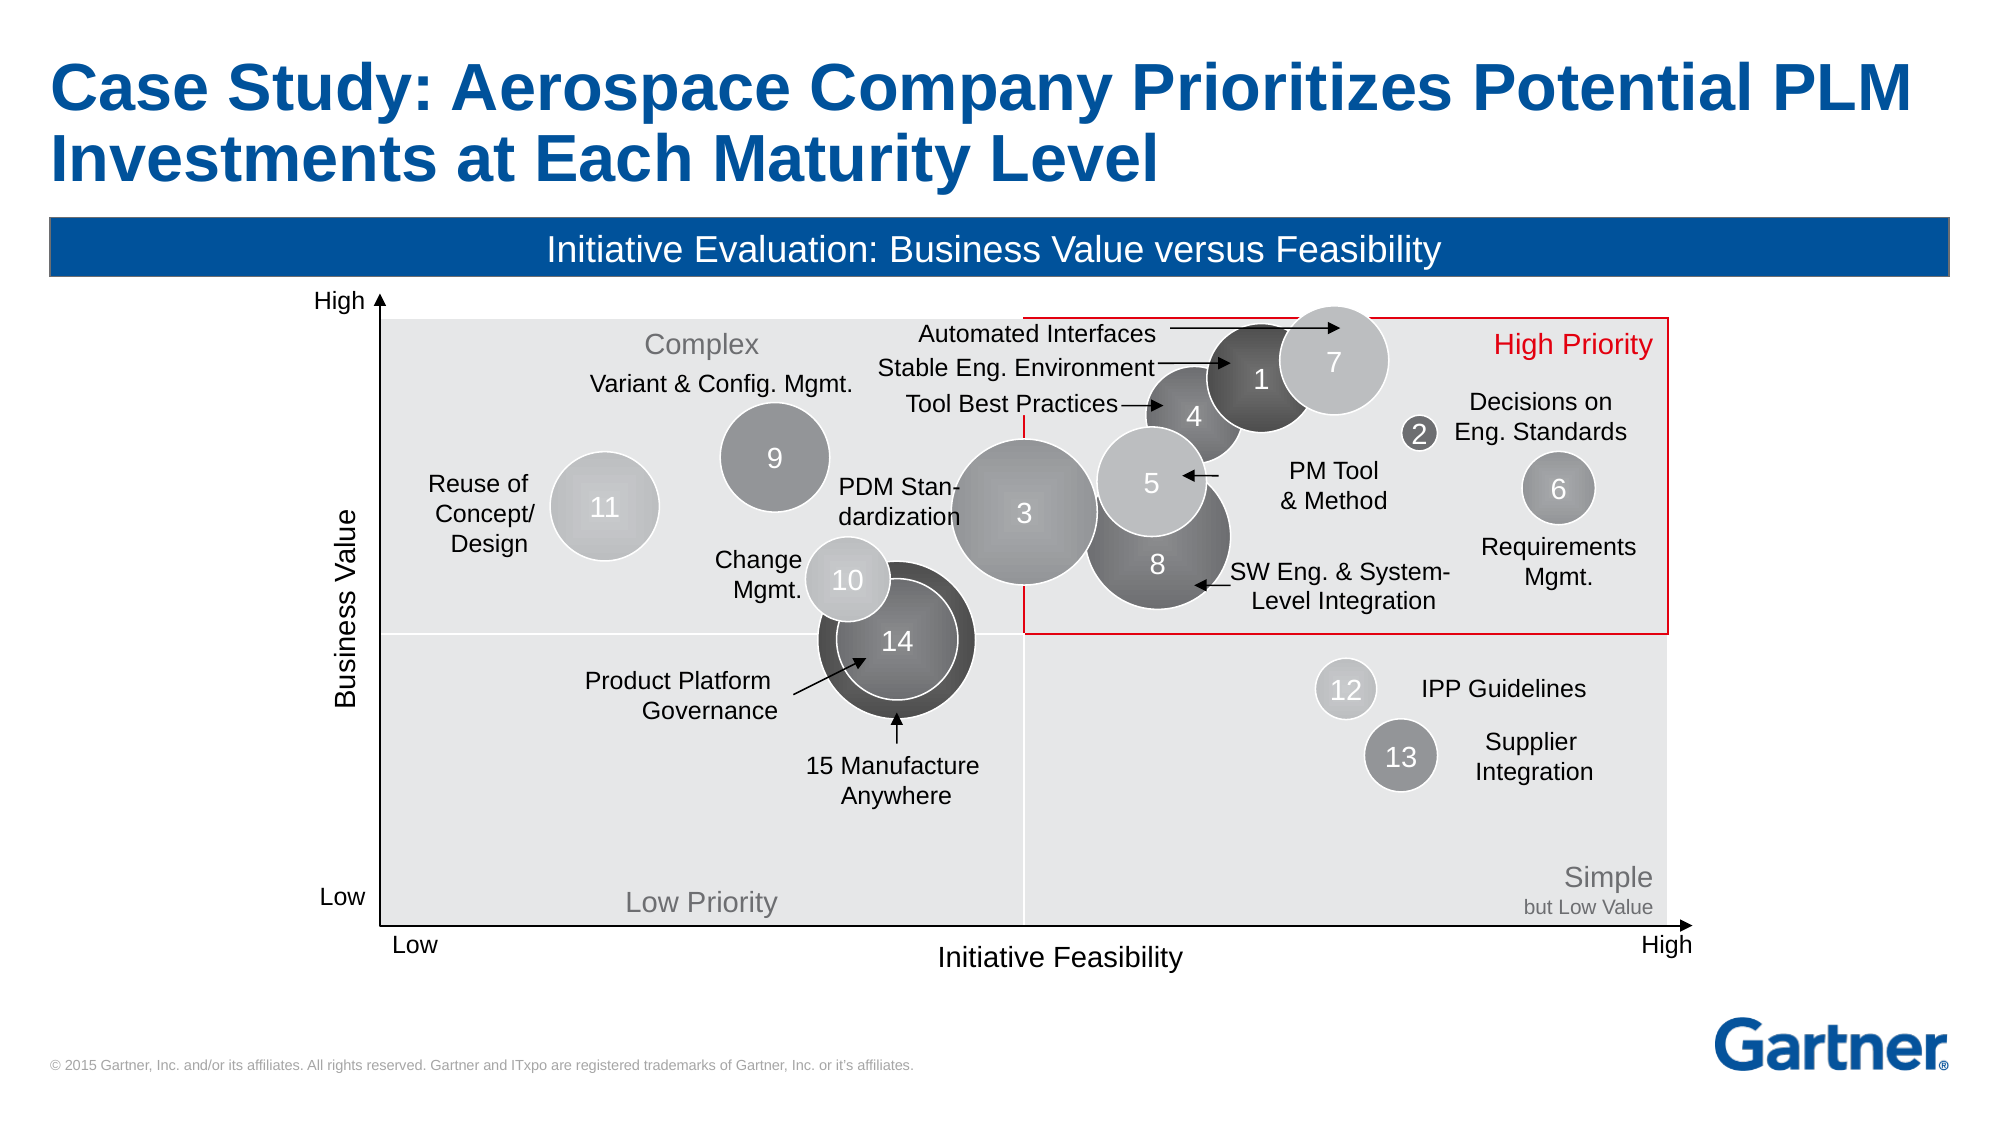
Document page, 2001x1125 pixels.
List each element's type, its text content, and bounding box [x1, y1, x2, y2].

title Case Study: Aerospace Company Prioritizes Potential PLM Investments at Each Maturity Level [49, 37, 1950, 199]
picture [1715, 1017, 1949, 1071]
text_box Initiative Evaluation: Business Value versus Feasibility [49, 217, 1949, 277]
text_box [306, 281, 1694, 987]
